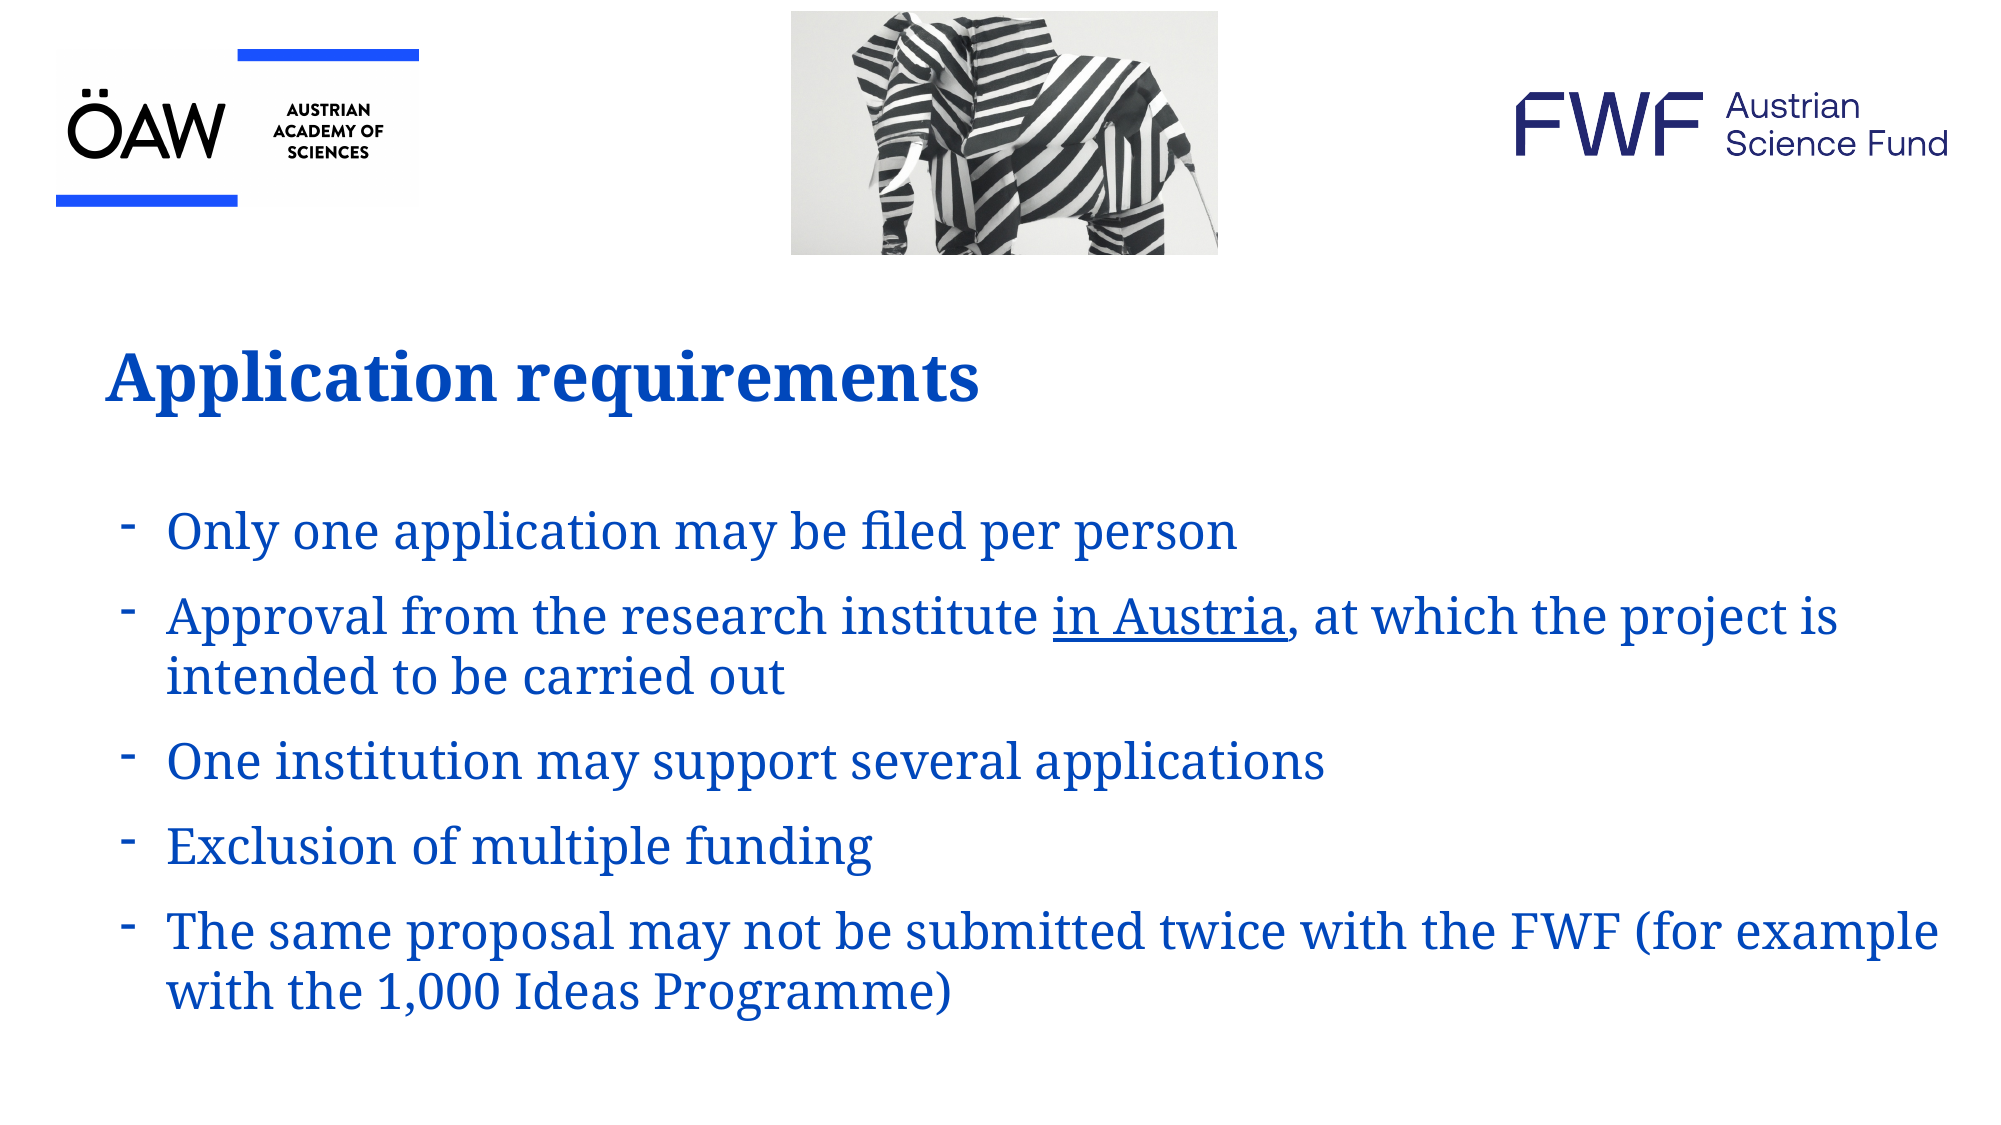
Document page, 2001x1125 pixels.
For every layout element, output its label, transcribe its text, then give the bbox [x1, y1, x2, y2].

picture [1515, 92, 1947, 156]
picture [56, 49, 419, 207]
text_box Only one application may be filed per person Approval from the research institute in Austria, at which the project is intended to be carried out One institution may support several applications Exclusion of multiple funding The same proposal may not be submitted twice with the FWF (for example with the 1,000 Ideas Programme) [105, 492, 1987, 1100]
picture [791, 11, 1218, 255]
text_box Application requirements [90, 326, 1787, 422]
